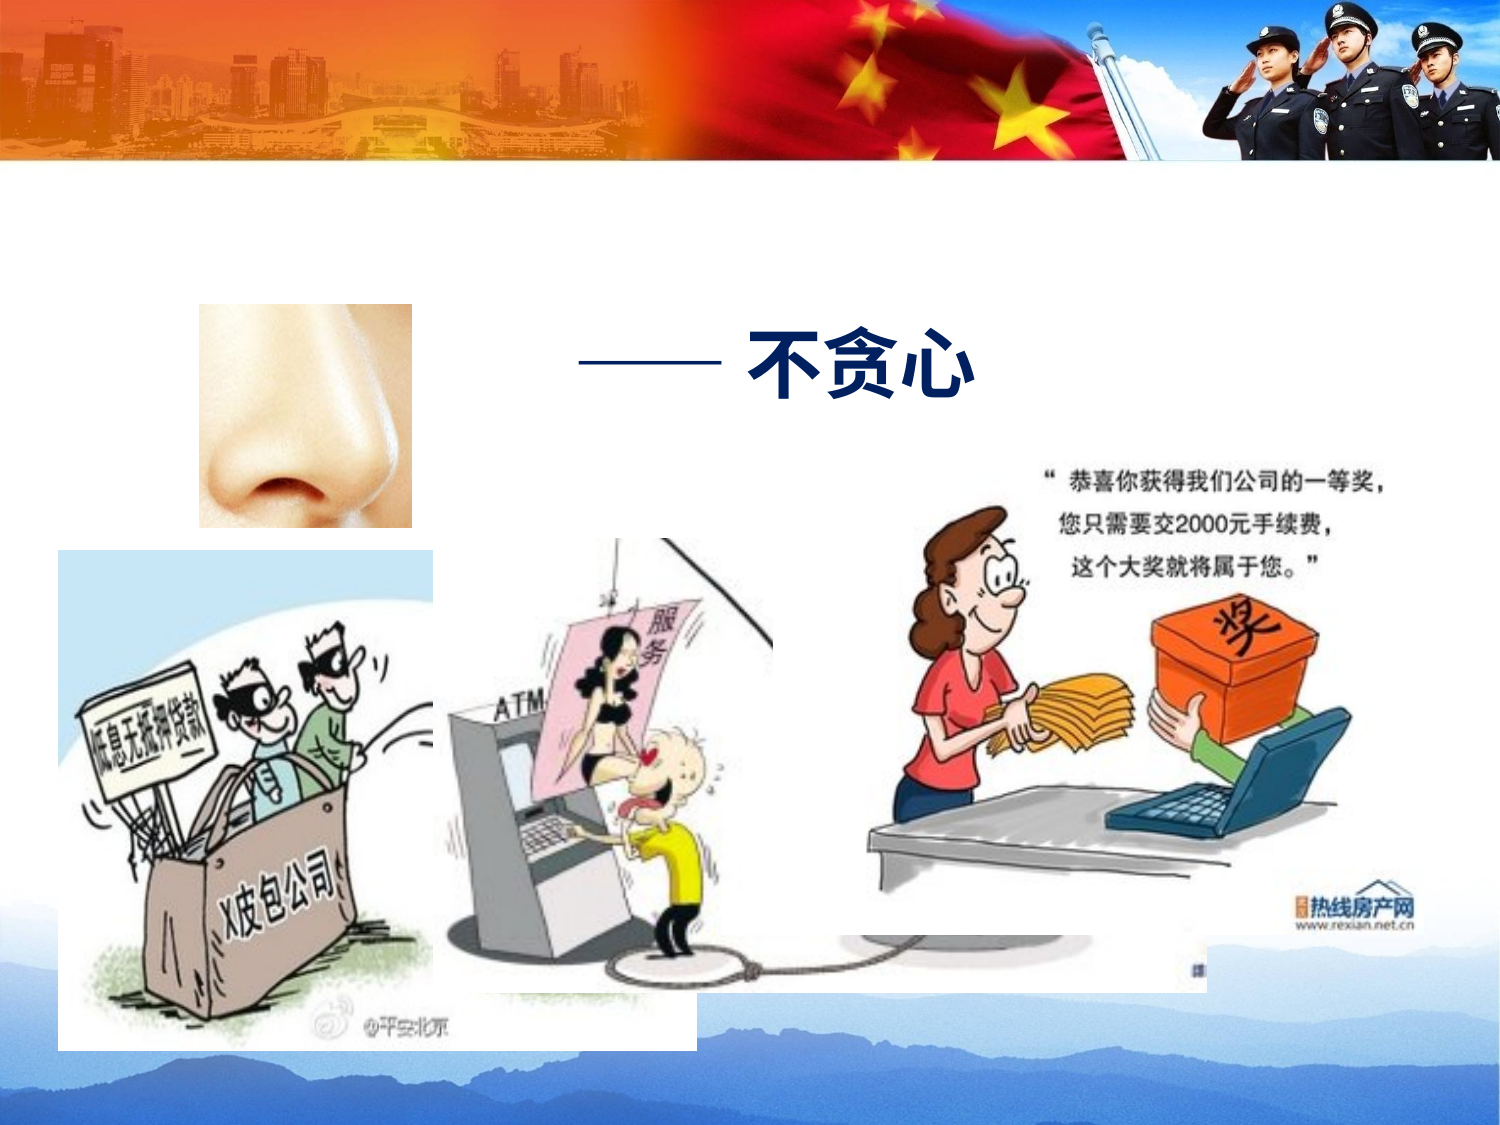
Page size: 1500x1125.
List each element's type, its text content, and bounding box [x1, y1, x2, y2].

text_box —— 不贪心 [492, 281, 1055, 441]
picture [0, 0, 1500, 1125]
